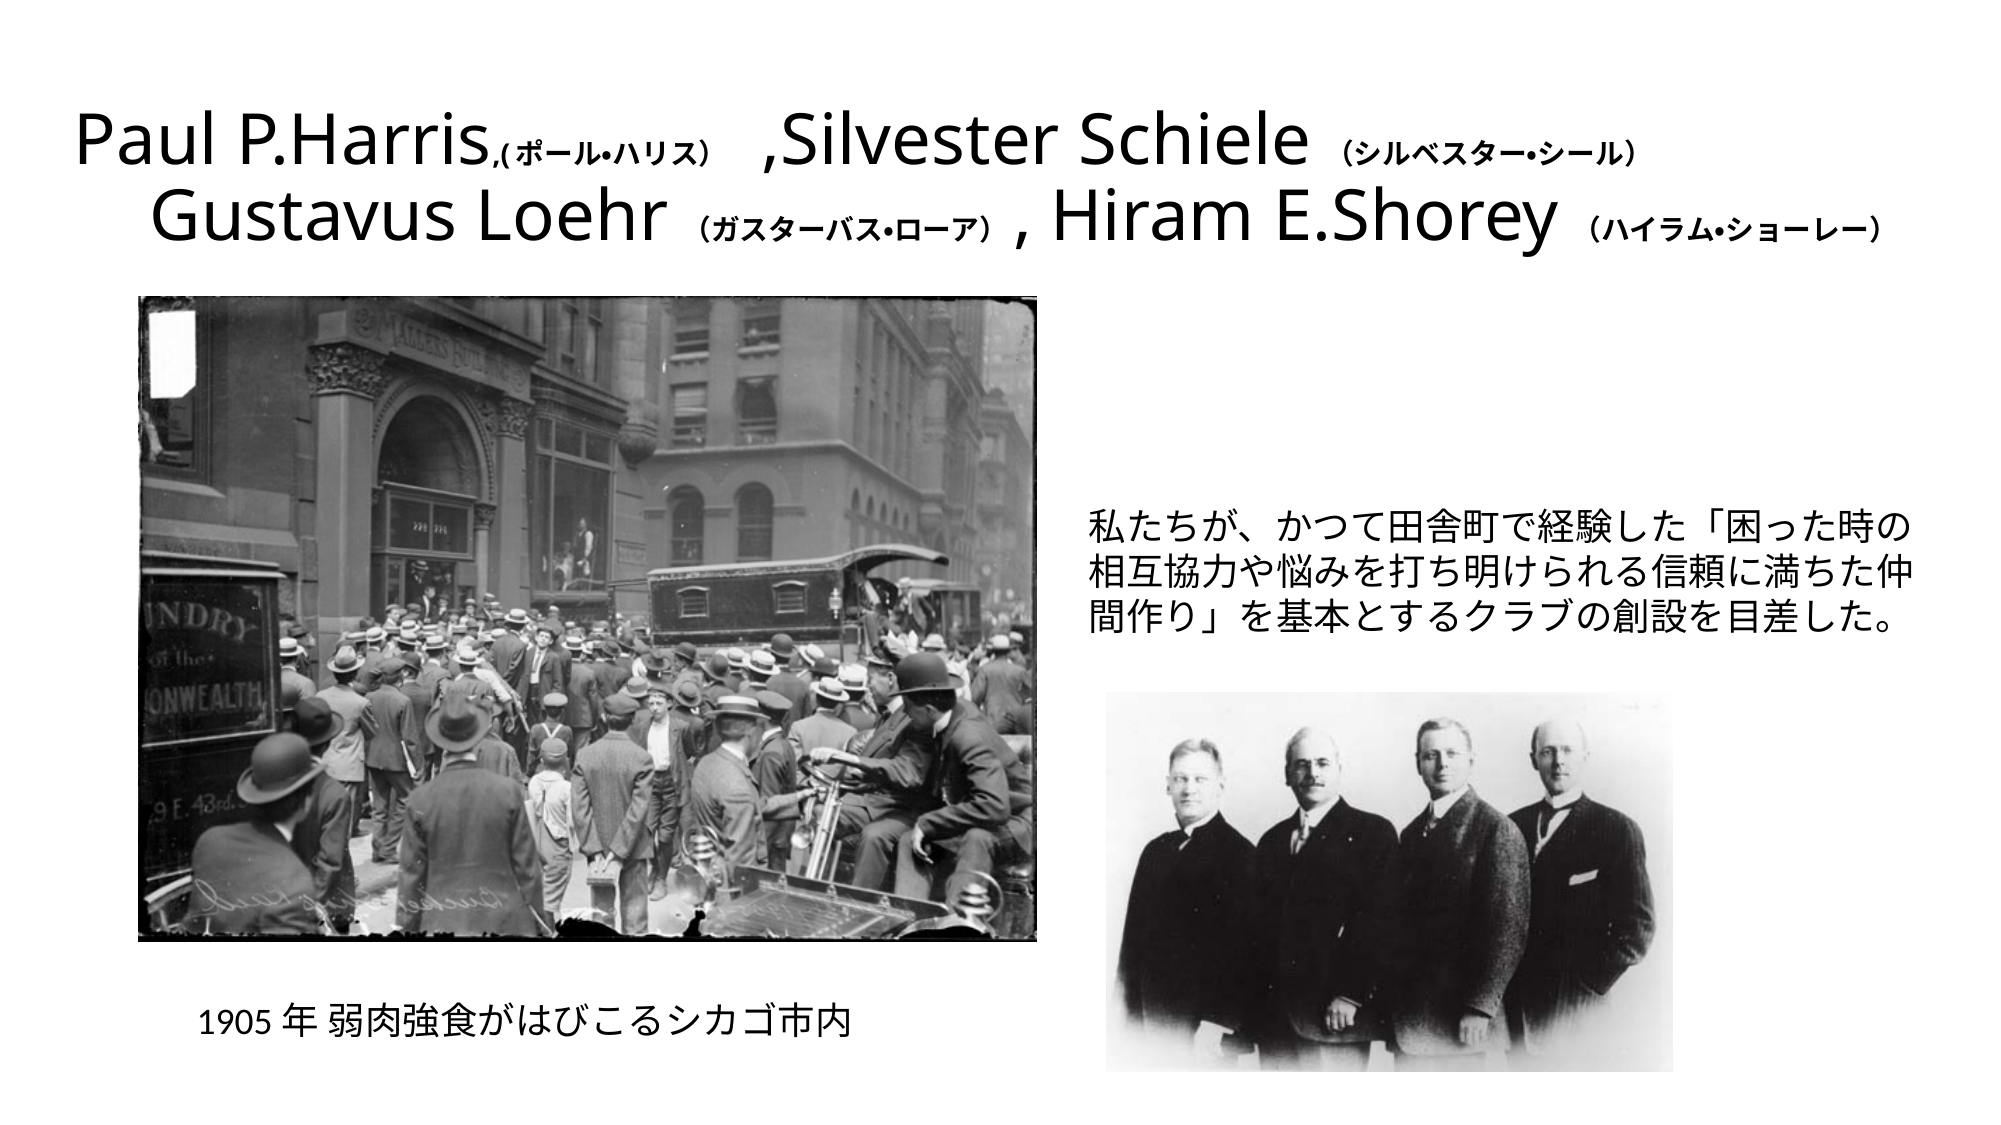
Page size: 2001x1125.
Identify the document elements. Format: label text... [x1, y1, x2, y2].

text_box 私たちが、かつて田舎町で経験した「困った時の相互協力や悩みを打ち明けられる信頼に満ちた仲間作り」を基本とするクラブの創設を目差した。 [1073, 495, 1952, 646]
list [138, 296, 1037, 943]
text_box 1905年 弱肉強食がはびこるシカゴ市内 [135, 989, 868, 1049]
picture [1106, 692, 1673, 1072]
title Paul P.Harris,(ポール・ハリス） ,Silvester Schiele（シルベスター・シール） Gustavus Loehr（ガスターバス・ローア）, Hiram E.Shorey（ハイラム・ショーレー） [58, 82, 1930, 277]
